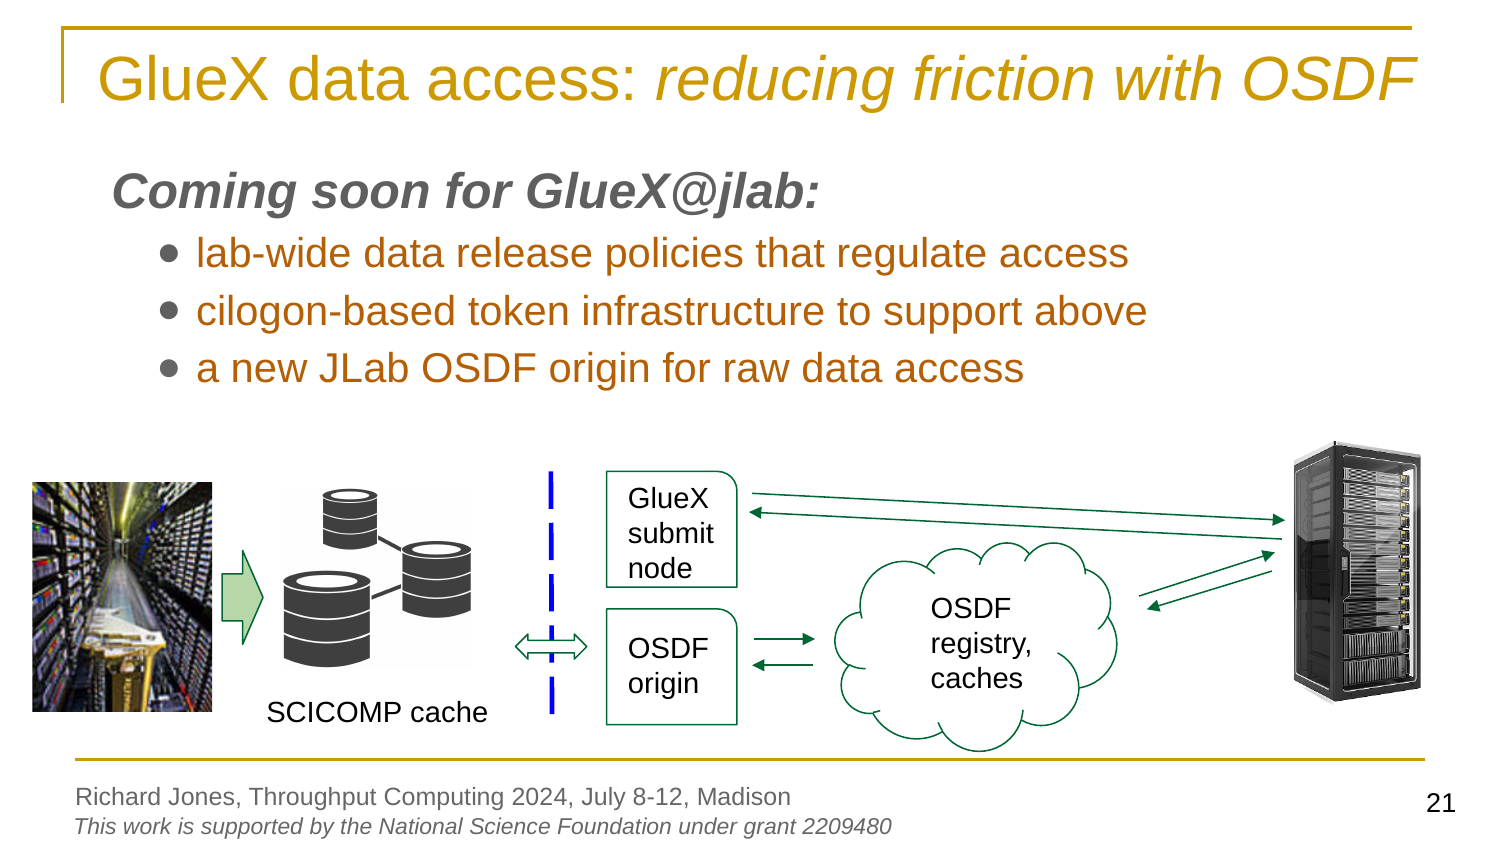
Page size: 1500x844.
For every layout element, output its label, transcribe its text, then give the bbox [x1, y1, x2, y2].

text_box GlueX submit node [612, 464, 775, 628]
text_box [1146, 570, 1273, 610]
text_box [515, 634, 545, 660]
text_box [1138, 552, 1276, 597]
text_box [606, 608, 737, 725]
text_box Coming soon for GlueX@jlab: lab-wide data release policies that regulate access cilogon-based token infrastructure to support above a new JLab OSDF origin for raw data access [96, 134, 1421, 444]
text_box SCICOMP cache [251, 678, 528, 726]
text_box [751, 493, 1286, 513]
picture [32, 482, 213, 713]
picture [282, 487, 472, 669]
text_box [222, 550, 264, 645]
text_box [834, 548, 1117, 751]
title GlueX data access: reducing friction with OSDF [82, 23, 1480, 118]
slide_number ‹#› [1381, 761, 1472, 826]
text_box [748, 511, 1283, 540]
text_box OSDF origin [612, 614, 728, 708]
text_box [1221, 410, 1442, 721]
text_box [557, 634, 587, 660]
text_box [606, 471, 612, 588]
